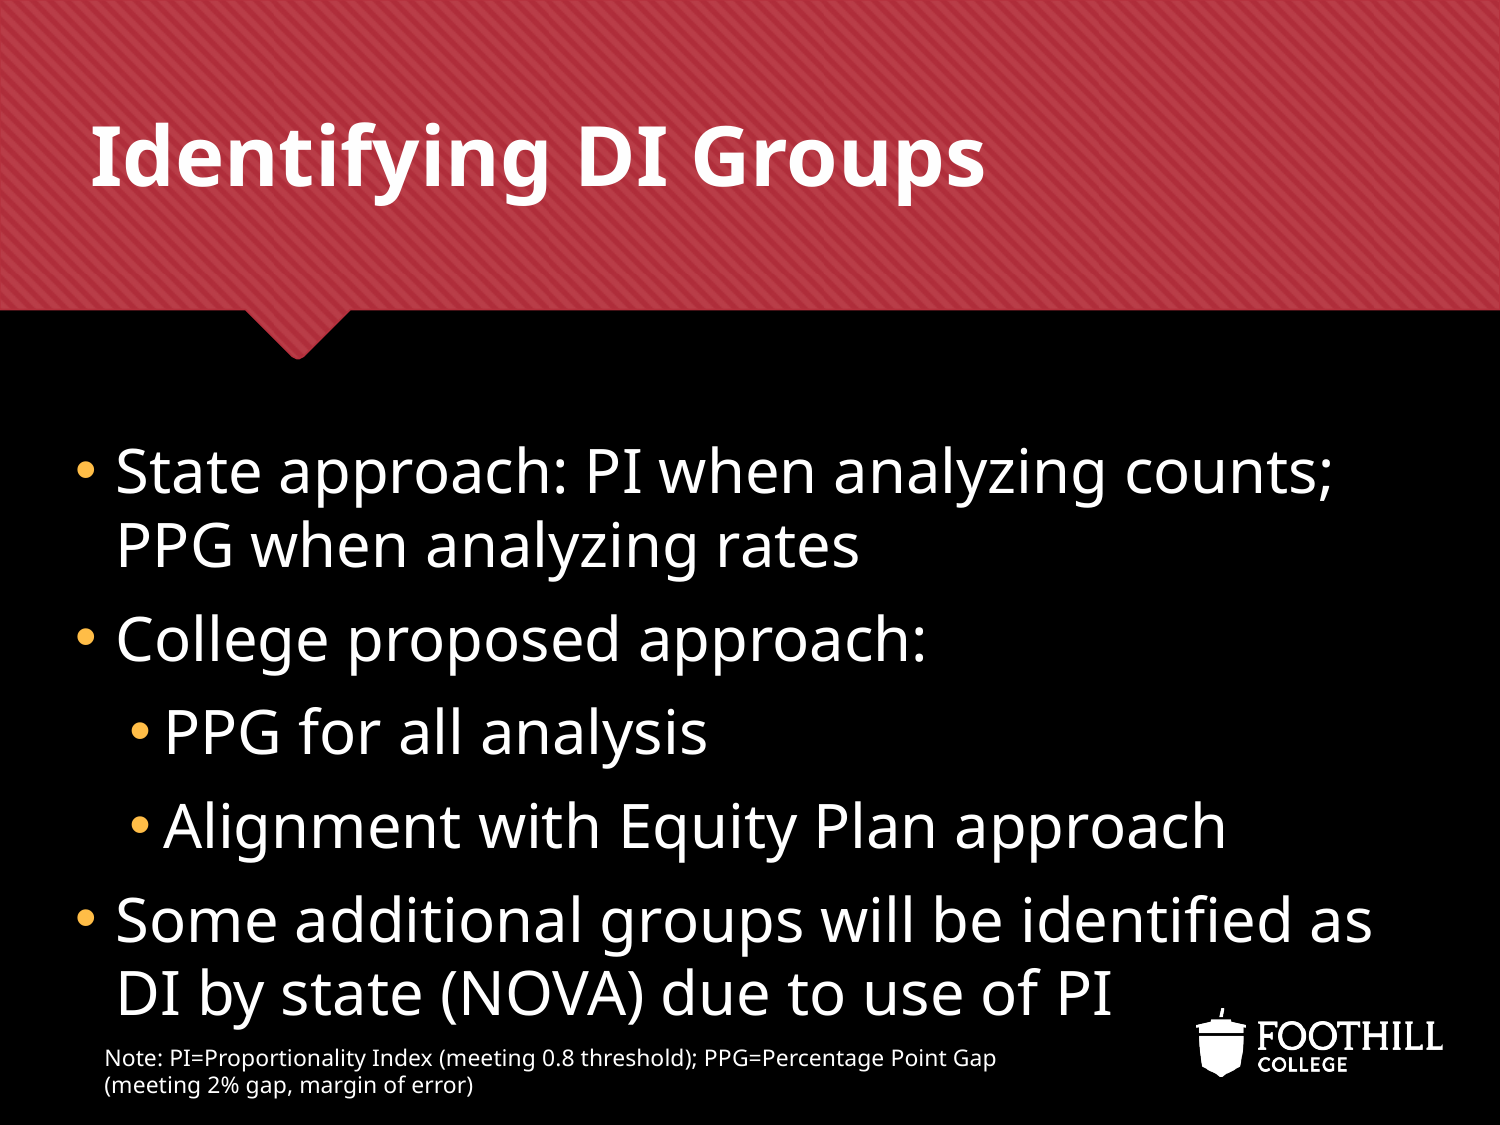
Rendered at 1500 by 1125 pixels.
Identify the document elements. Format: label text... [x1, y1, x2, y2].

title Identifying DI Groups [75, 73, 1376, 233]
text_box Note: PI=Proportionality Index (meeting 0.8 threshold); PPG=Percentage Point Gap (meeting 2% gap, margin of error) [89, 1035, 1020, 1106]
list State approach: PI when analyzing counts; PPG when analyzing rates College proposed approach: PPG for all analysis Alignment with Equity Plan approach Some additional groups will be identified as DI by state (NOVA) due to use of PI [75, 432, 1428, 1040]
